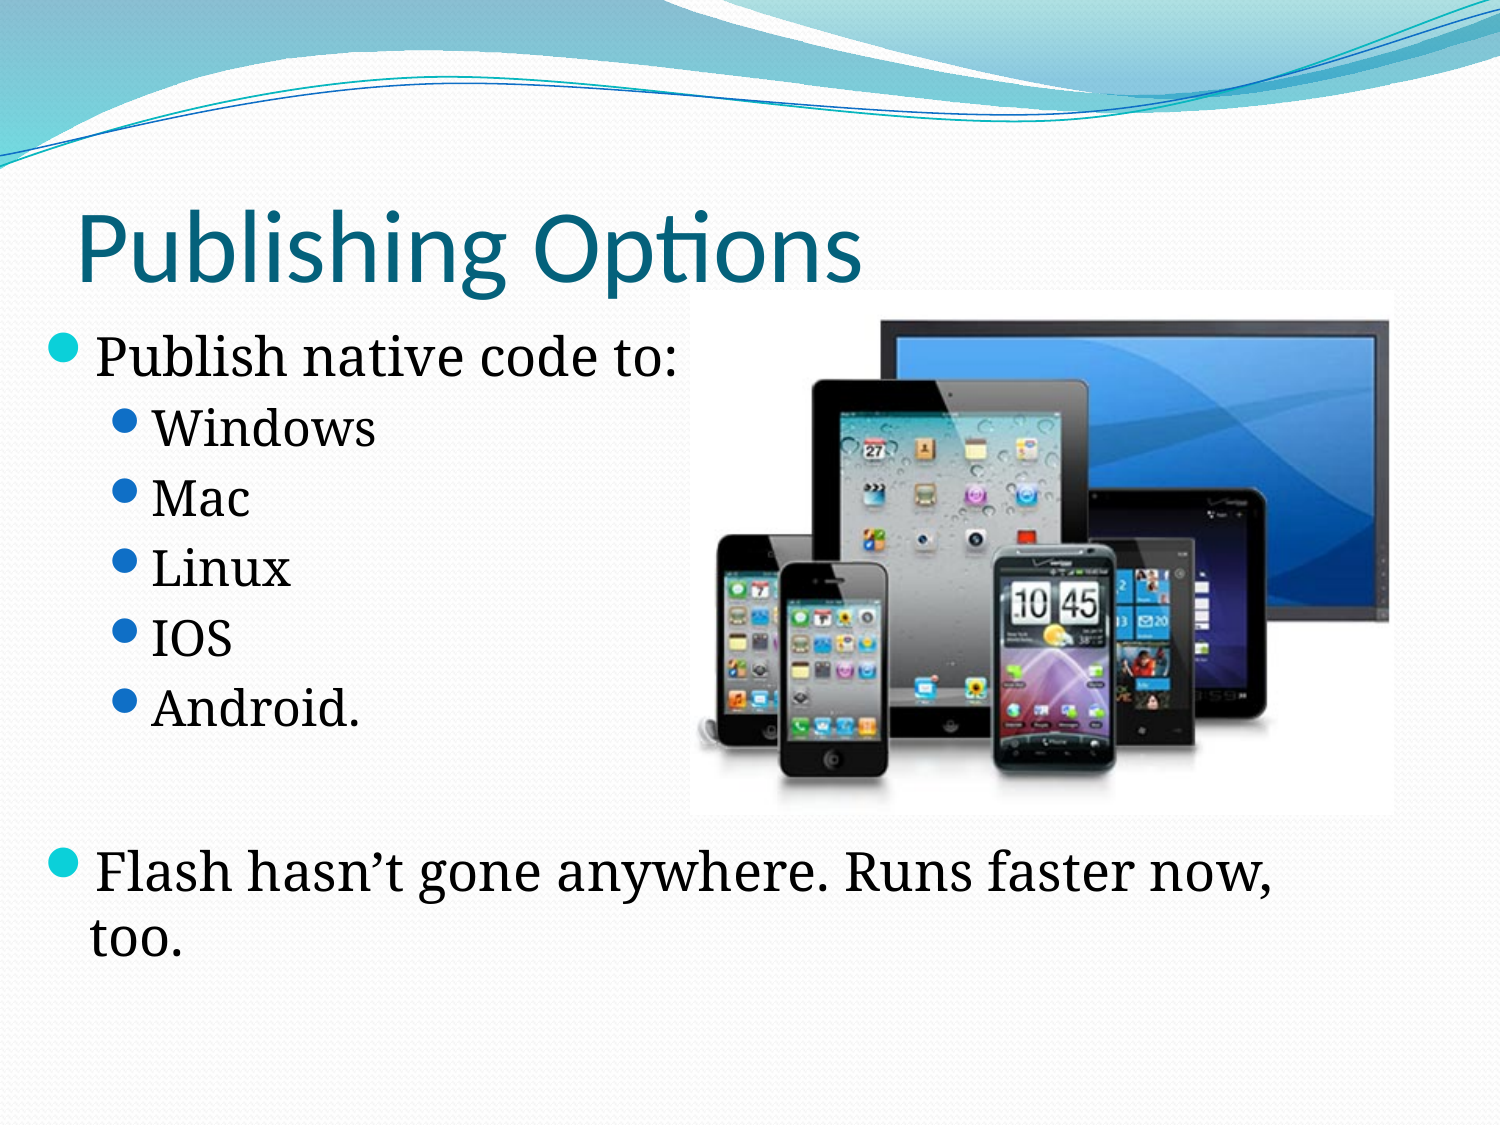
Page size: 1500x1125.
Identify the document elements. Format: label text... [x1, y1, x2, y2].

title Publishing Options [75, 115, 1425, 303]
list Publish native code to: Windows Mac Linux IOS Android. Flash hasn’t gone anywhere. Runs faster now, too. [29, 314, 1380, 1035]
picture [690, 290, 1395, 815]
